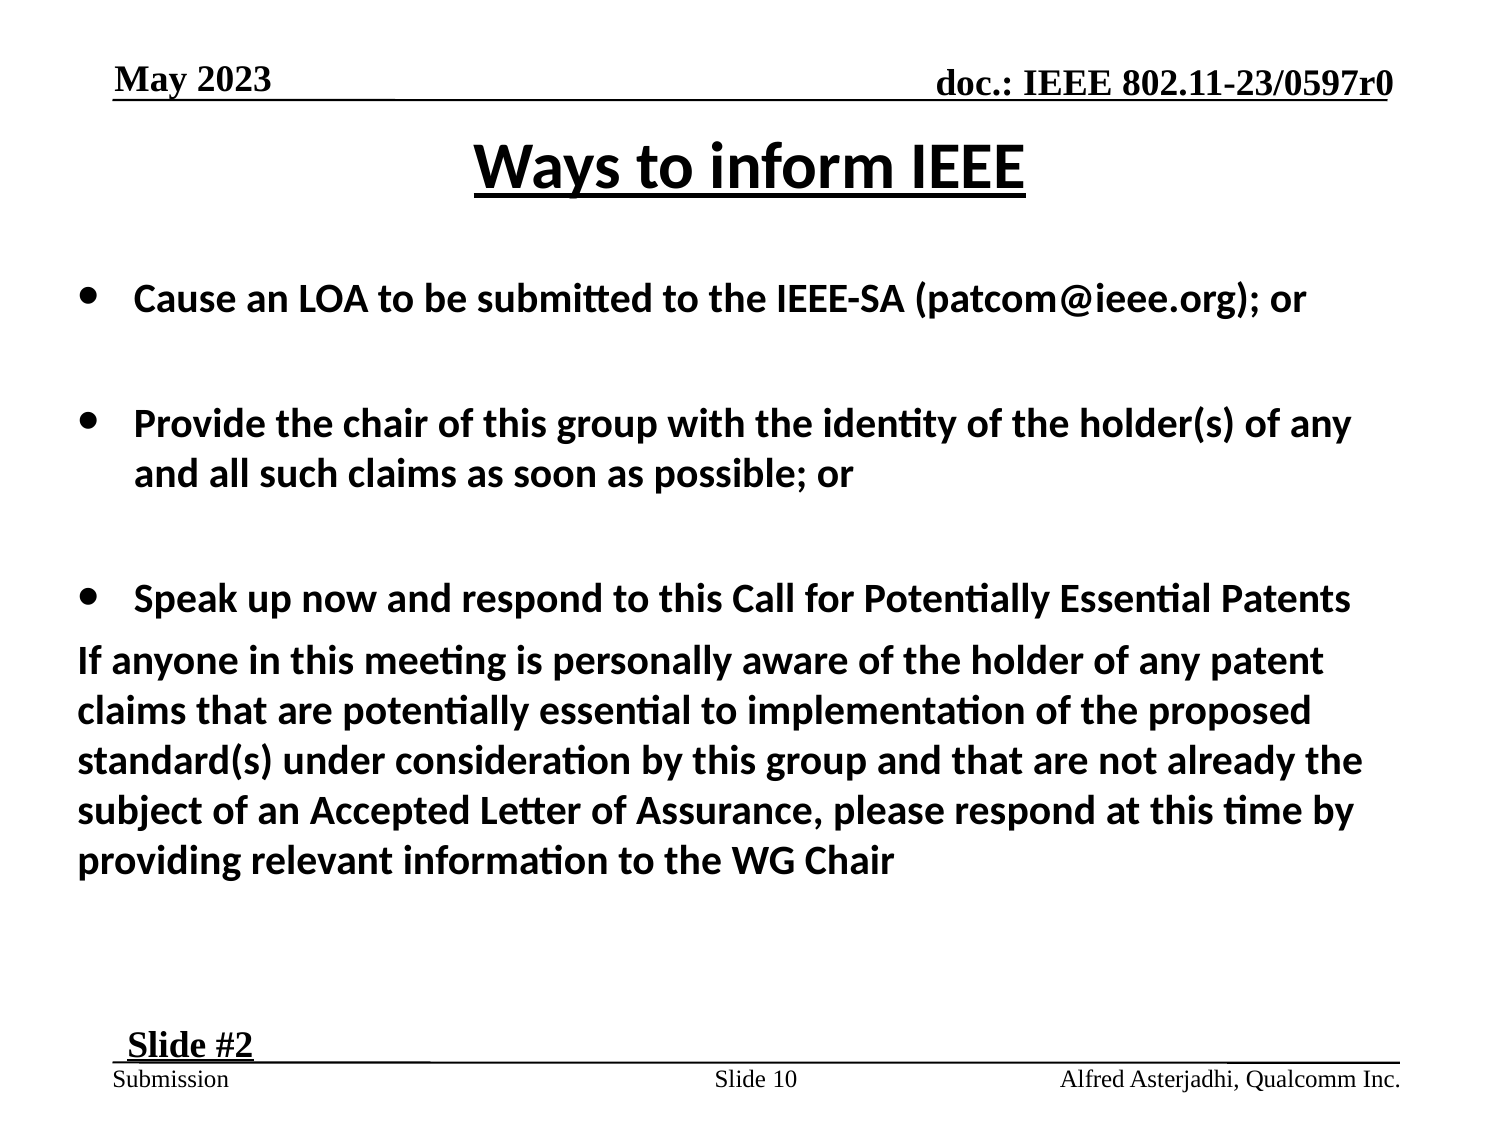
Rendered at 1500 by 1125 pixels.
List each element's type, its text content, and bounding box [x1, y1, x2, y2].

title Ways to inform IEEE [112, 74, 1388, 250]
list Cause an LOA to be submitted to the IEEE-SA (patcom@ieee.org); or Provide the chair of this group with the identity of the holder(s) of any and all such claims as soon as possible; or Speak up now and respond to this Call for Potentially Essential Patents If anyone in this meeting is personally aware of the holder of any patent claims that are potentially essential to implementation of the proposed standard(s) under consideration by this group and that are not already the subject of an Accepted Letter of Assurance, please respond at this time by providing relevant information to the WG Chair [62, 262, 1438, 938]
slide_number Slide 10 [712, 1061, 800, 1123]
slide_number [114, 54, 493, 100]
footer Alfred Asterjadhi, Qualcomm Inc. [878, 1061, 1402, 1093]
text_box Slide #2 [112, 1012, 269, 1073]
